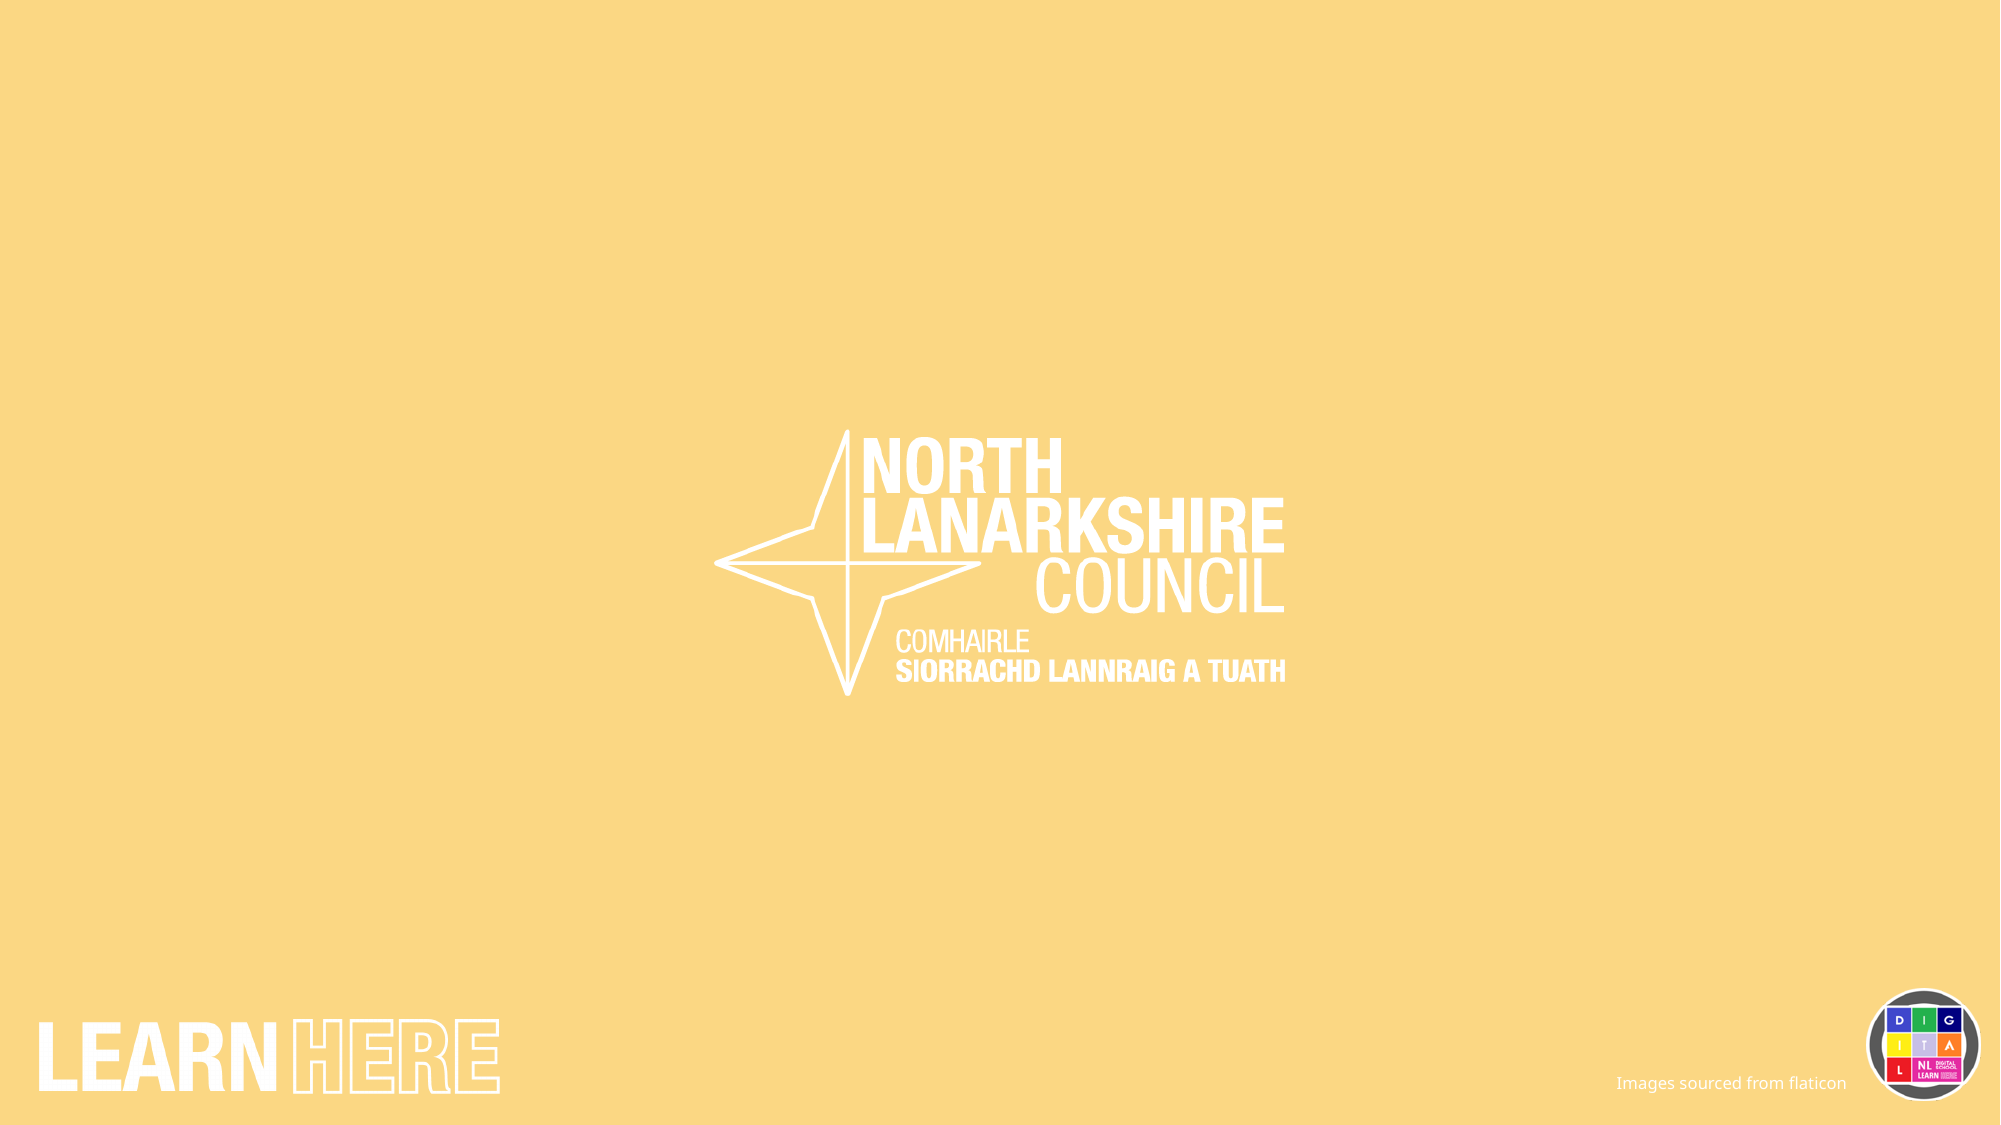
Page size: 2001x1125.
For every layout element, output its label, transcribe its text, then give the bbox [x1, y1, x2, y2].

picture [39, 1019, 500, 1095]
picture [714, 429, 1286, 696]
picture [1866, 988, 1981, 1101]
text_box Images sourced from flaticon [1601, 1065, 1863, 1101]
